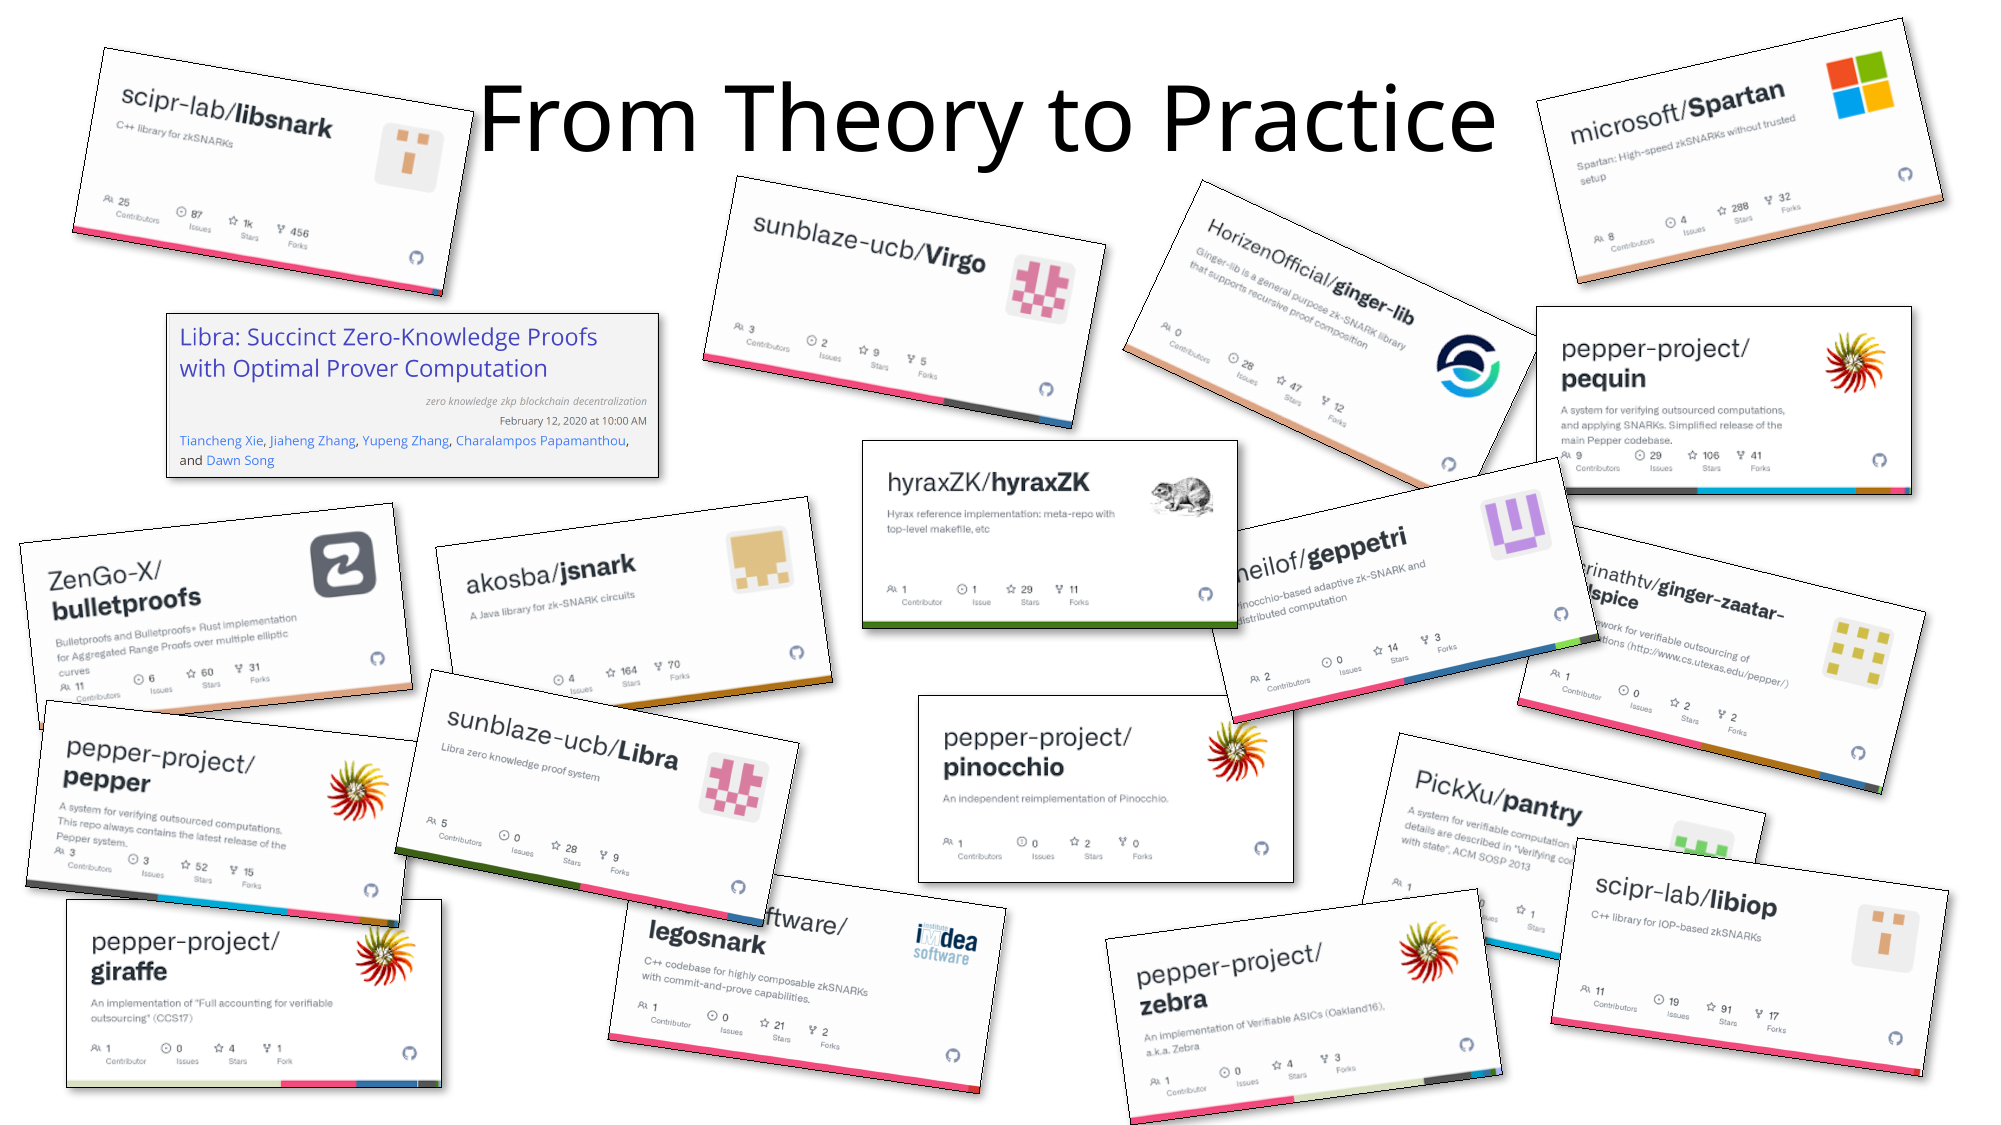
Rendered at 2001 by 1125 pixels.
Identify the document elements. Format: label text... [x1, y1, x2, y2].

title From Theory to Practice [137, 12, 1863, 231]
picture [166, 313, 659, 478]
picture [1537, 19, 1943, 283]
picture [703, 177, 1105, 428]
picture [20, 181, 1925, 1093]
picture [73, 48, 473, 296]
picture [1106, 734, 1948, 1124]
